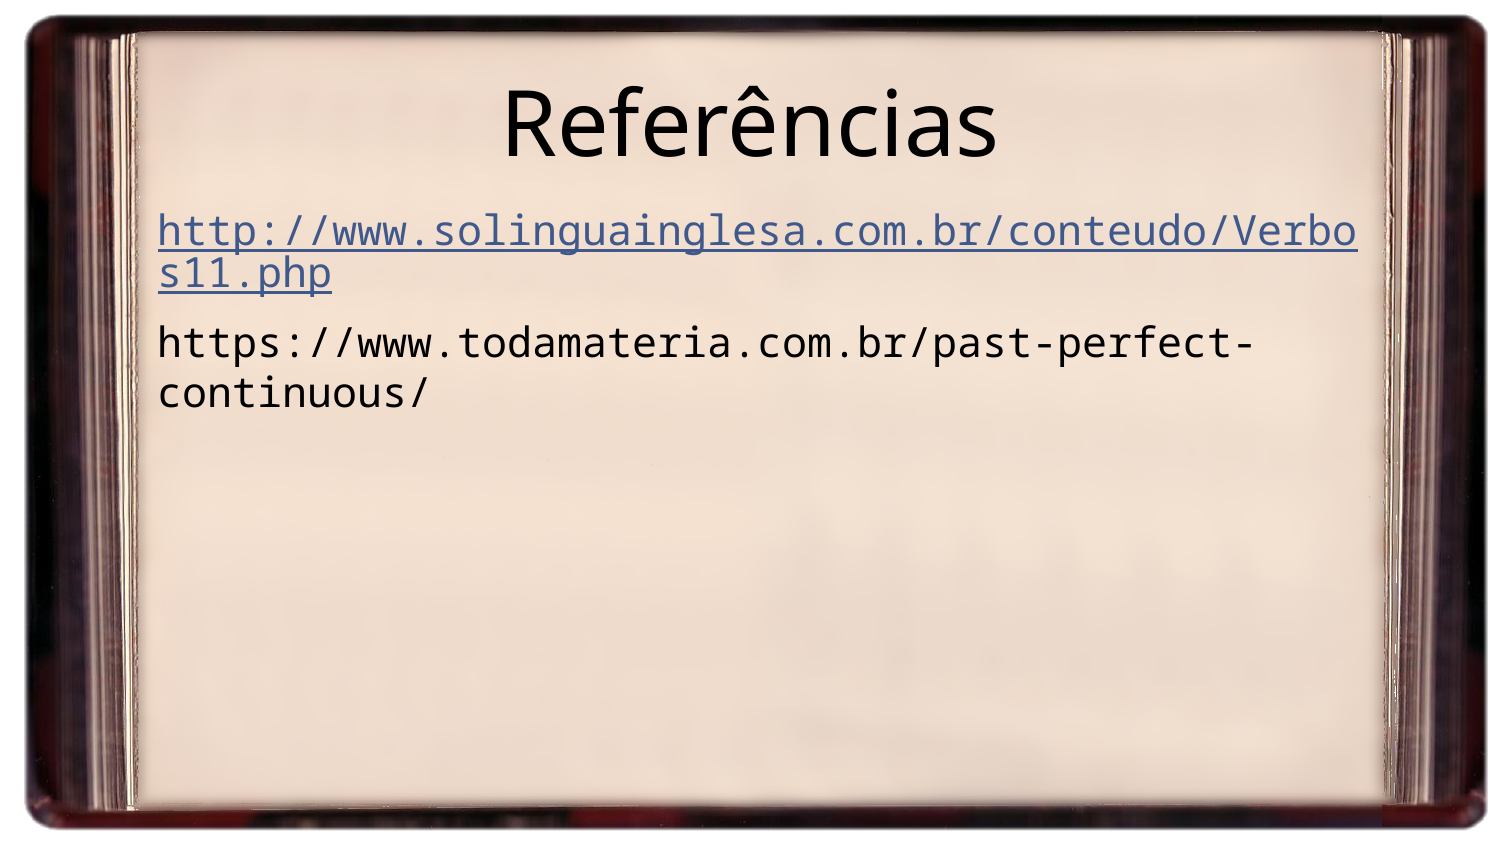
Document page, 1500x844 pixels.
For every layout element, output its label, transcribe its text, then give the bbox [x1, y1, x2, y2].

title Referências [51, 72, 1449, 167]
list http://www.solinguainglesa.com.br/conteudo/Verbos11.php https://www.todamateria.com.br/past-perfect-continuous/ [142, 189, 1382, 750]
picture [0, 0, 1500, 844]
